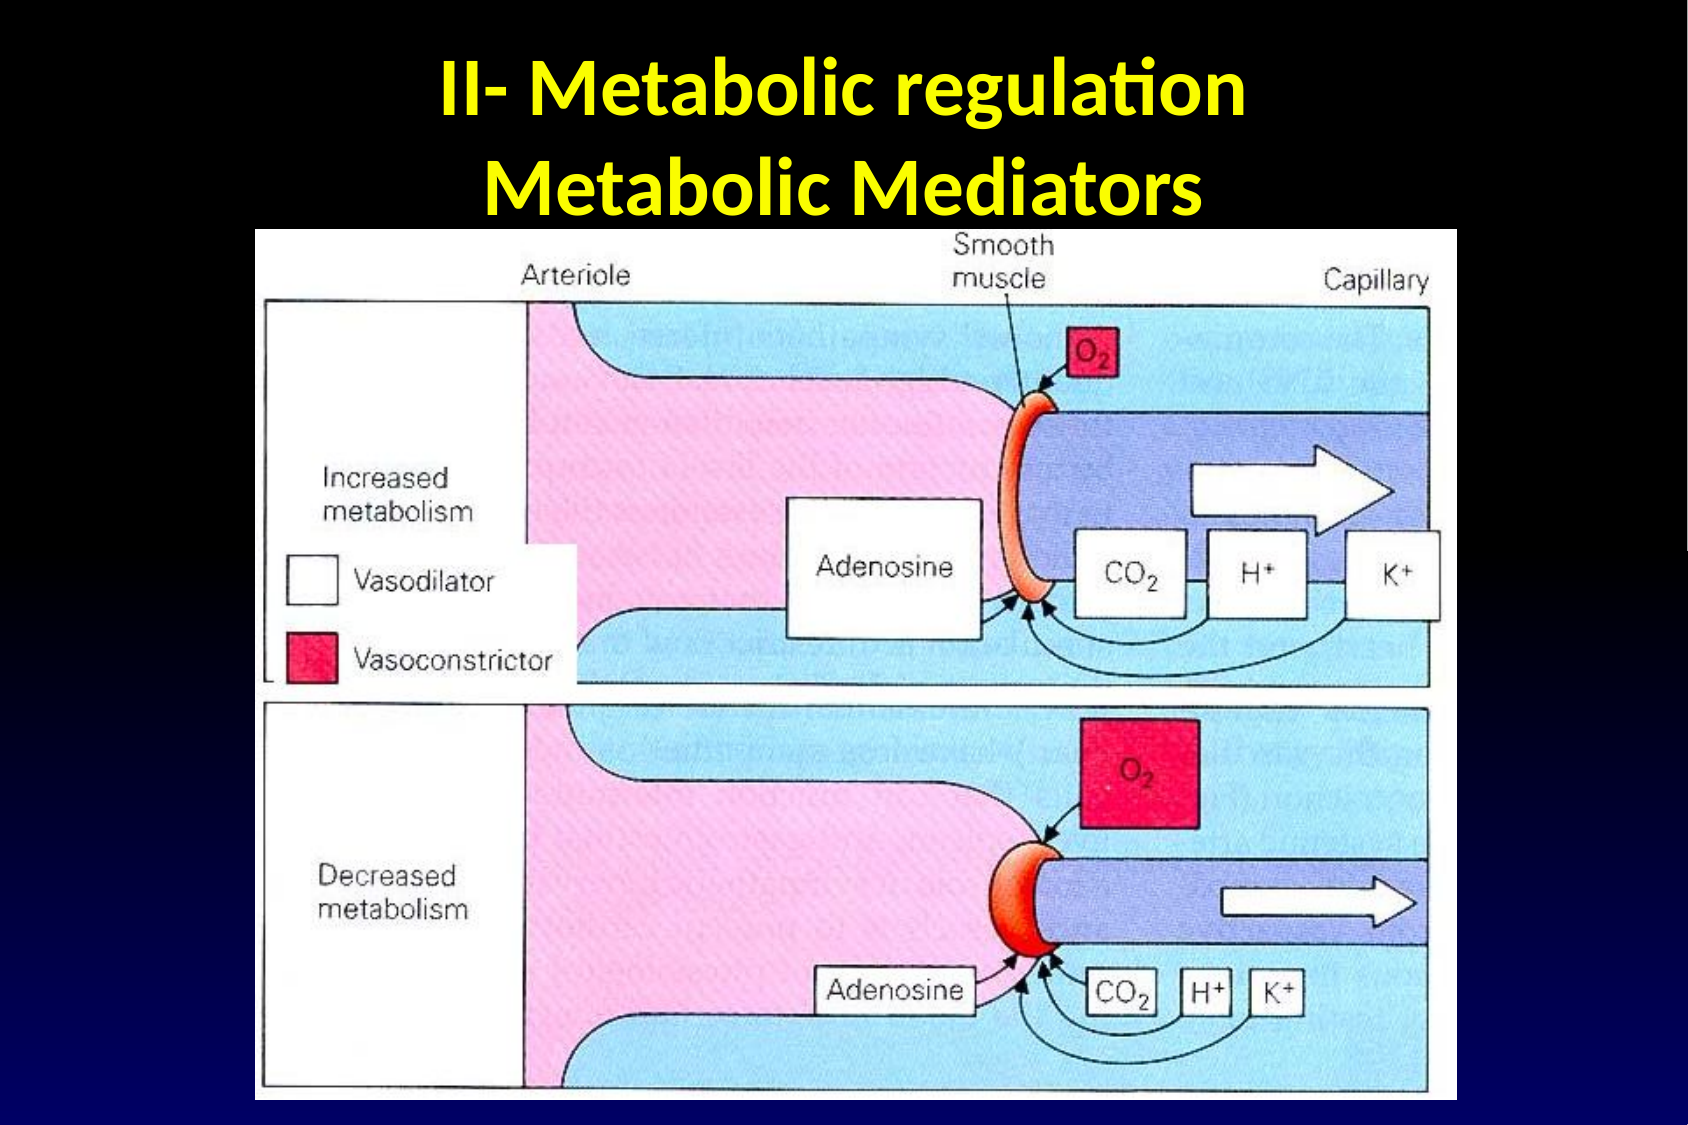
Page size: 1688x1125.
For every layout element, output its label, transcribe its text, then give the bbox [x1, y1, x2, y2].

text_box II- Metabolic regulation Metabolic Mediators [0, 24, 1688, 240]
picture [254, 229, 1457, 1101]
